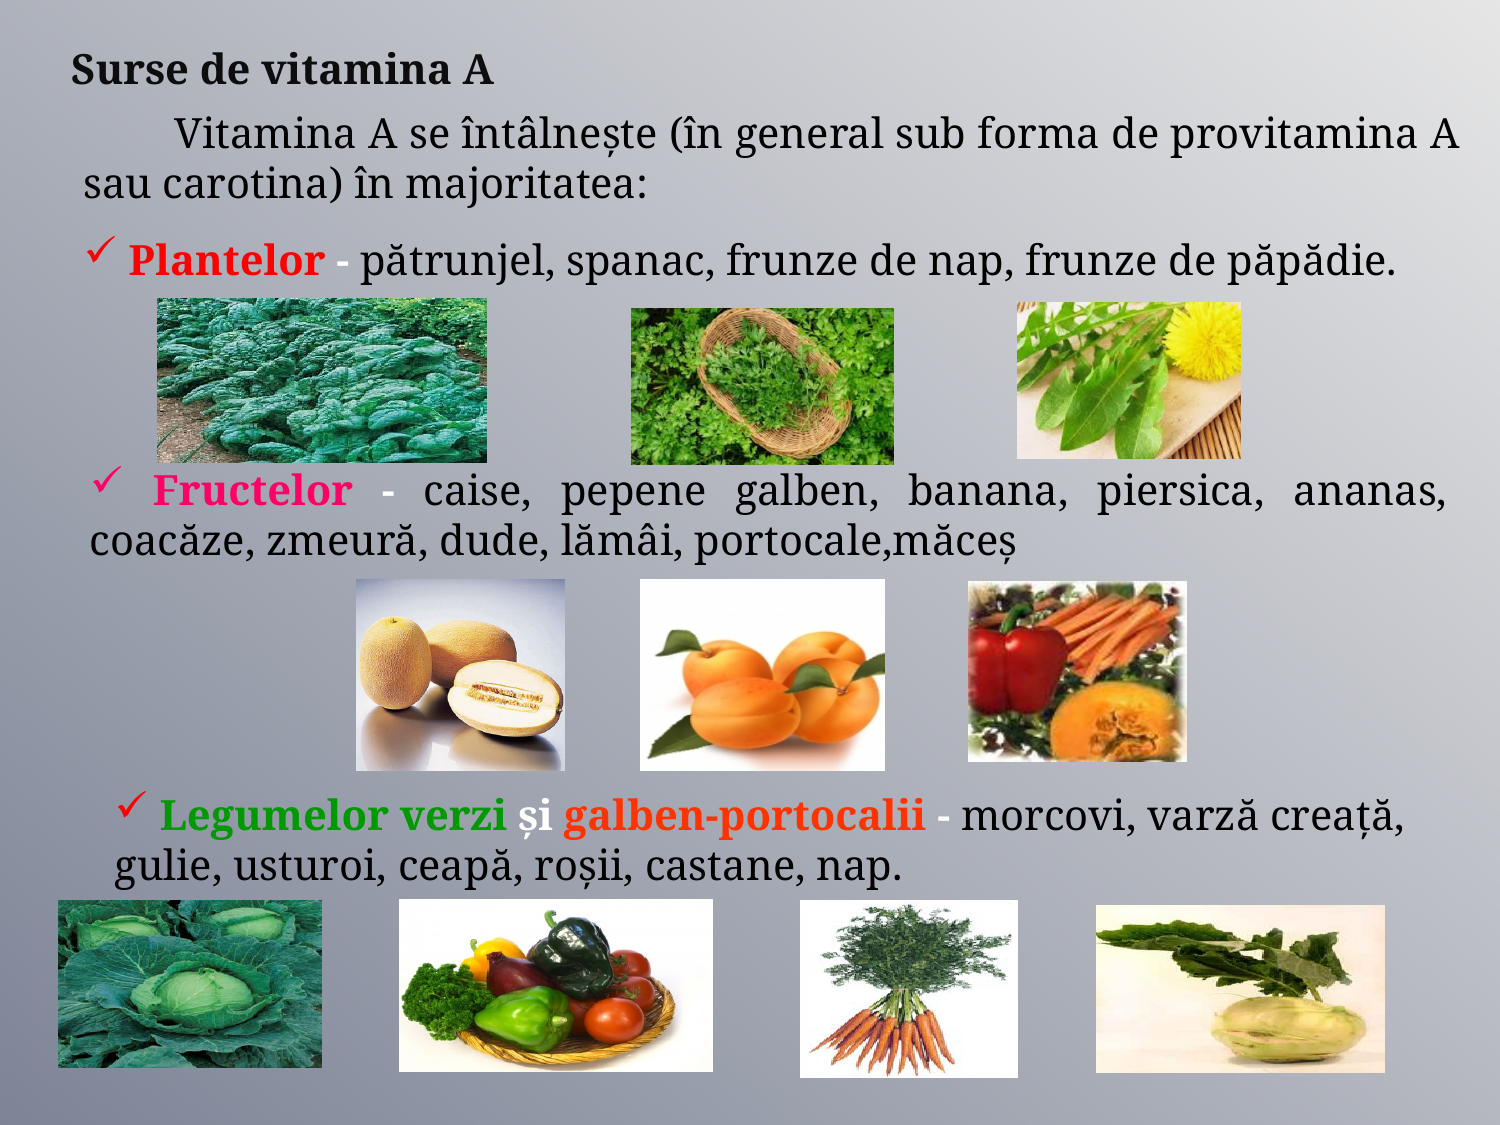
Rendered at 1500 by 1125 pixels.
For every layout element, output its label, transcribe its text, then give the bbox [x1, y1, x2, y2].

picture [157, 298, 487, 463]
picture [631, 308, 894, 465]
text_box Fructelor - caise, pepene galben, banana, piersica, ananas, coacăze, zmeură, dude, lămâi, portocale,măceş [75, 456, 1463, 572]
text_box Surse de vitamina A [56, 35, 669, 101]
picture [1017, 302, 1241, 459]
text_box Legumelor verzi şi galben-portocalii - morcovi, varză creaţă, gulie, usturoi, ceapă, roşii, castane, nap. [99, 781, 1438, 897]
picture [356, 579, 565, 771]
picture [640, 579, 885, 771]
picture [399, 899, 713, 1072]
text_box Plantelor - pătrunjel, spanac, frunze de nap, frunze de păpădie. [68, 226, 1450, 291]
text_box Vitamina A se întâlneşte (în general sub forma de provitamina A sau carotina) în majoritatea: [68, 99, 1475, 214]
picture [1096, 905, 1385, 1073]
picture [800, 900, 1018, 1078]
picture [58, 900, 322, 1068]
picture [968, 581, 1187, 762]
